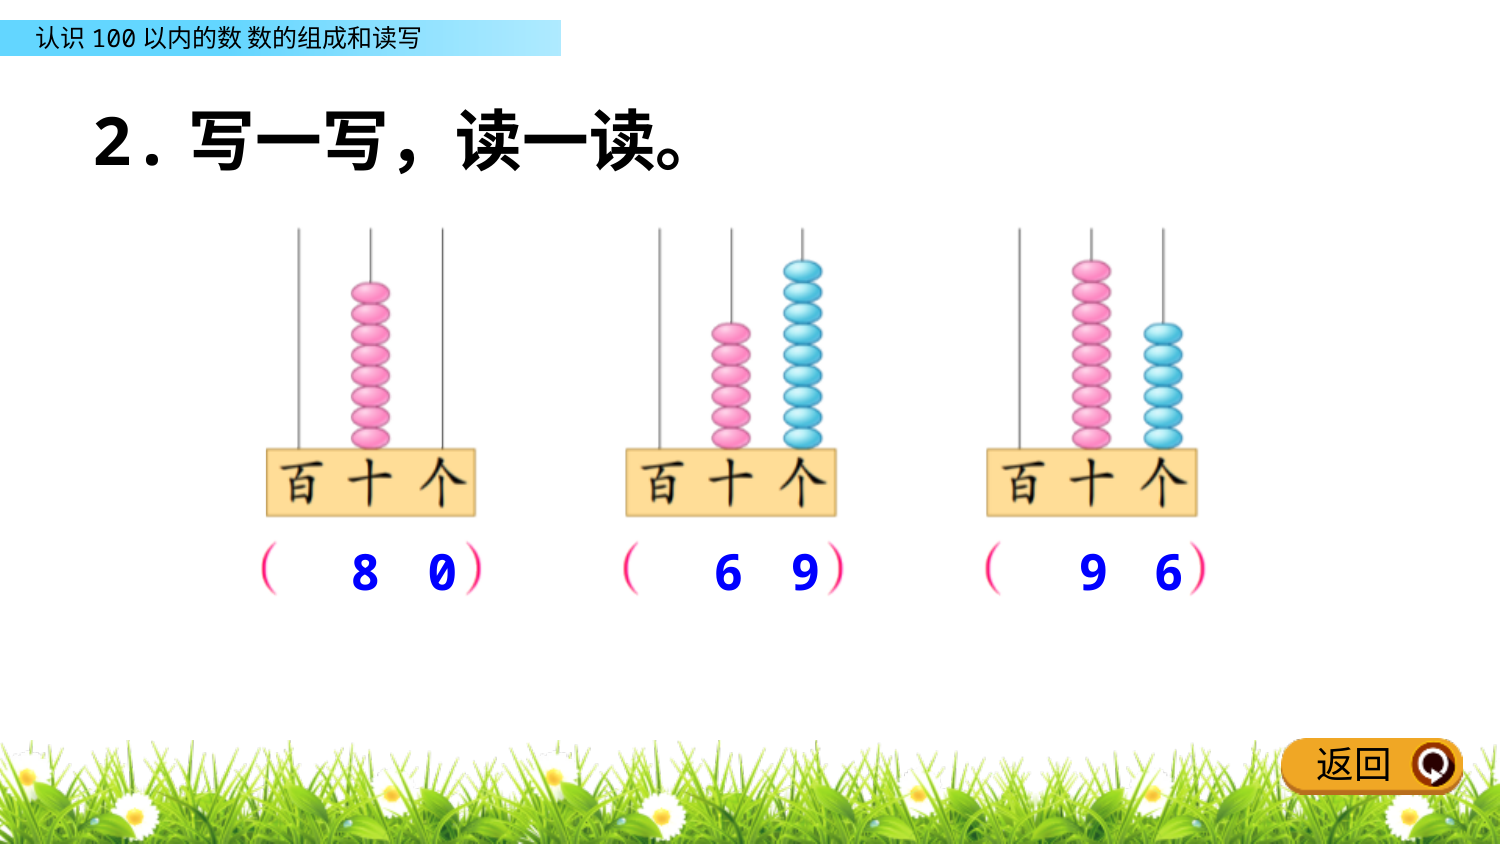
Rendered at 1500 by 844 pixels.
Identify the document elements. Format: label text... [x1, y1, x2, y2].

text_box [698, 532, 887, 655]
picture [0, 740, 1500, 844]
picture [229, 197, 1239, 614]
text_box 2.写一写，读一读。 [78, 91, 738, 186]
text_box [1063, 532, 1250, 655]
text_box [1281, 733, 1464, 795]
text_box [335, 532, 524, 655]
